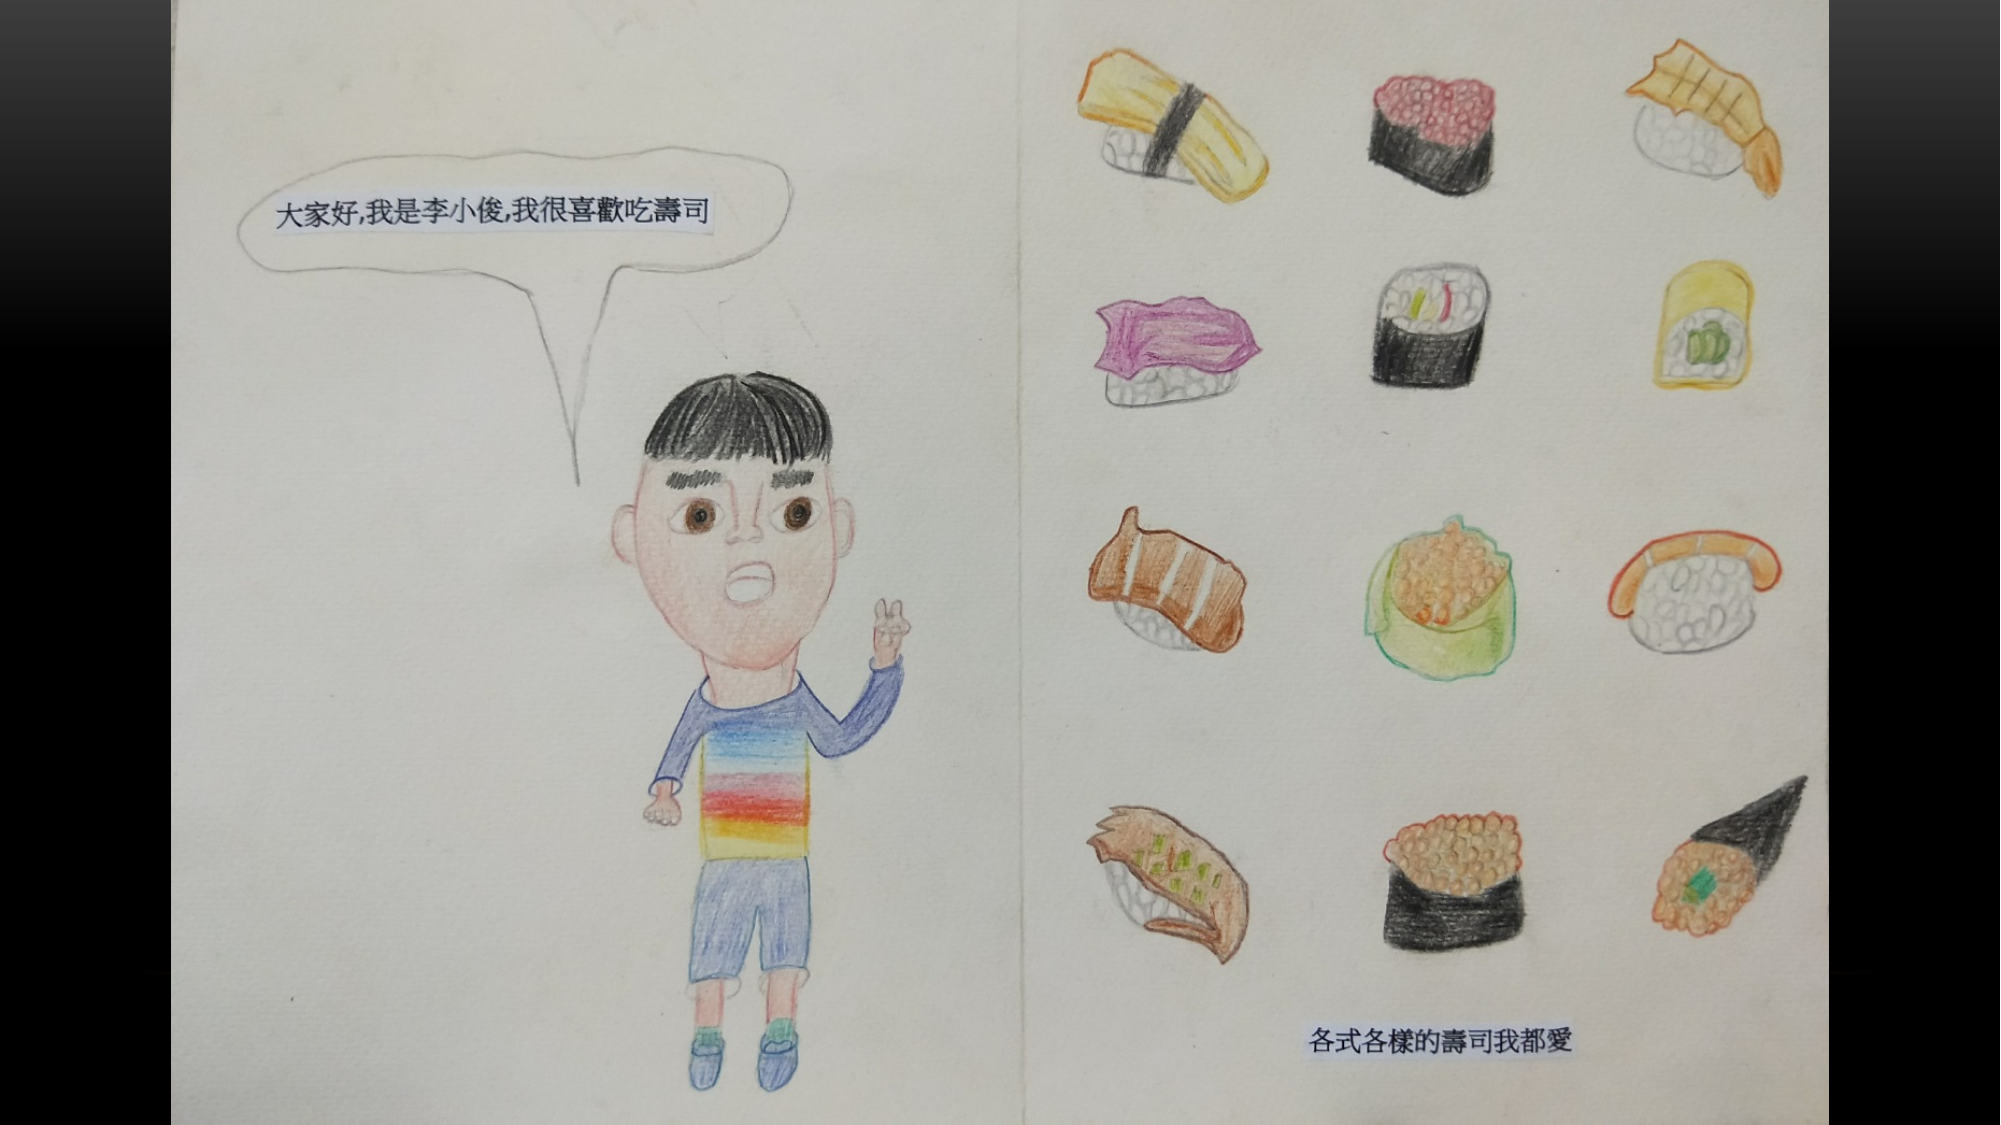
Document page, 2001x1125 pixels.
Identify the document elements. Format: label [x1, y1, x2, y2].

picture [0, 0, 171, 1125]
picture [1829, 0, 2000, 1125]
list [171, 0, 1829, 1125]
